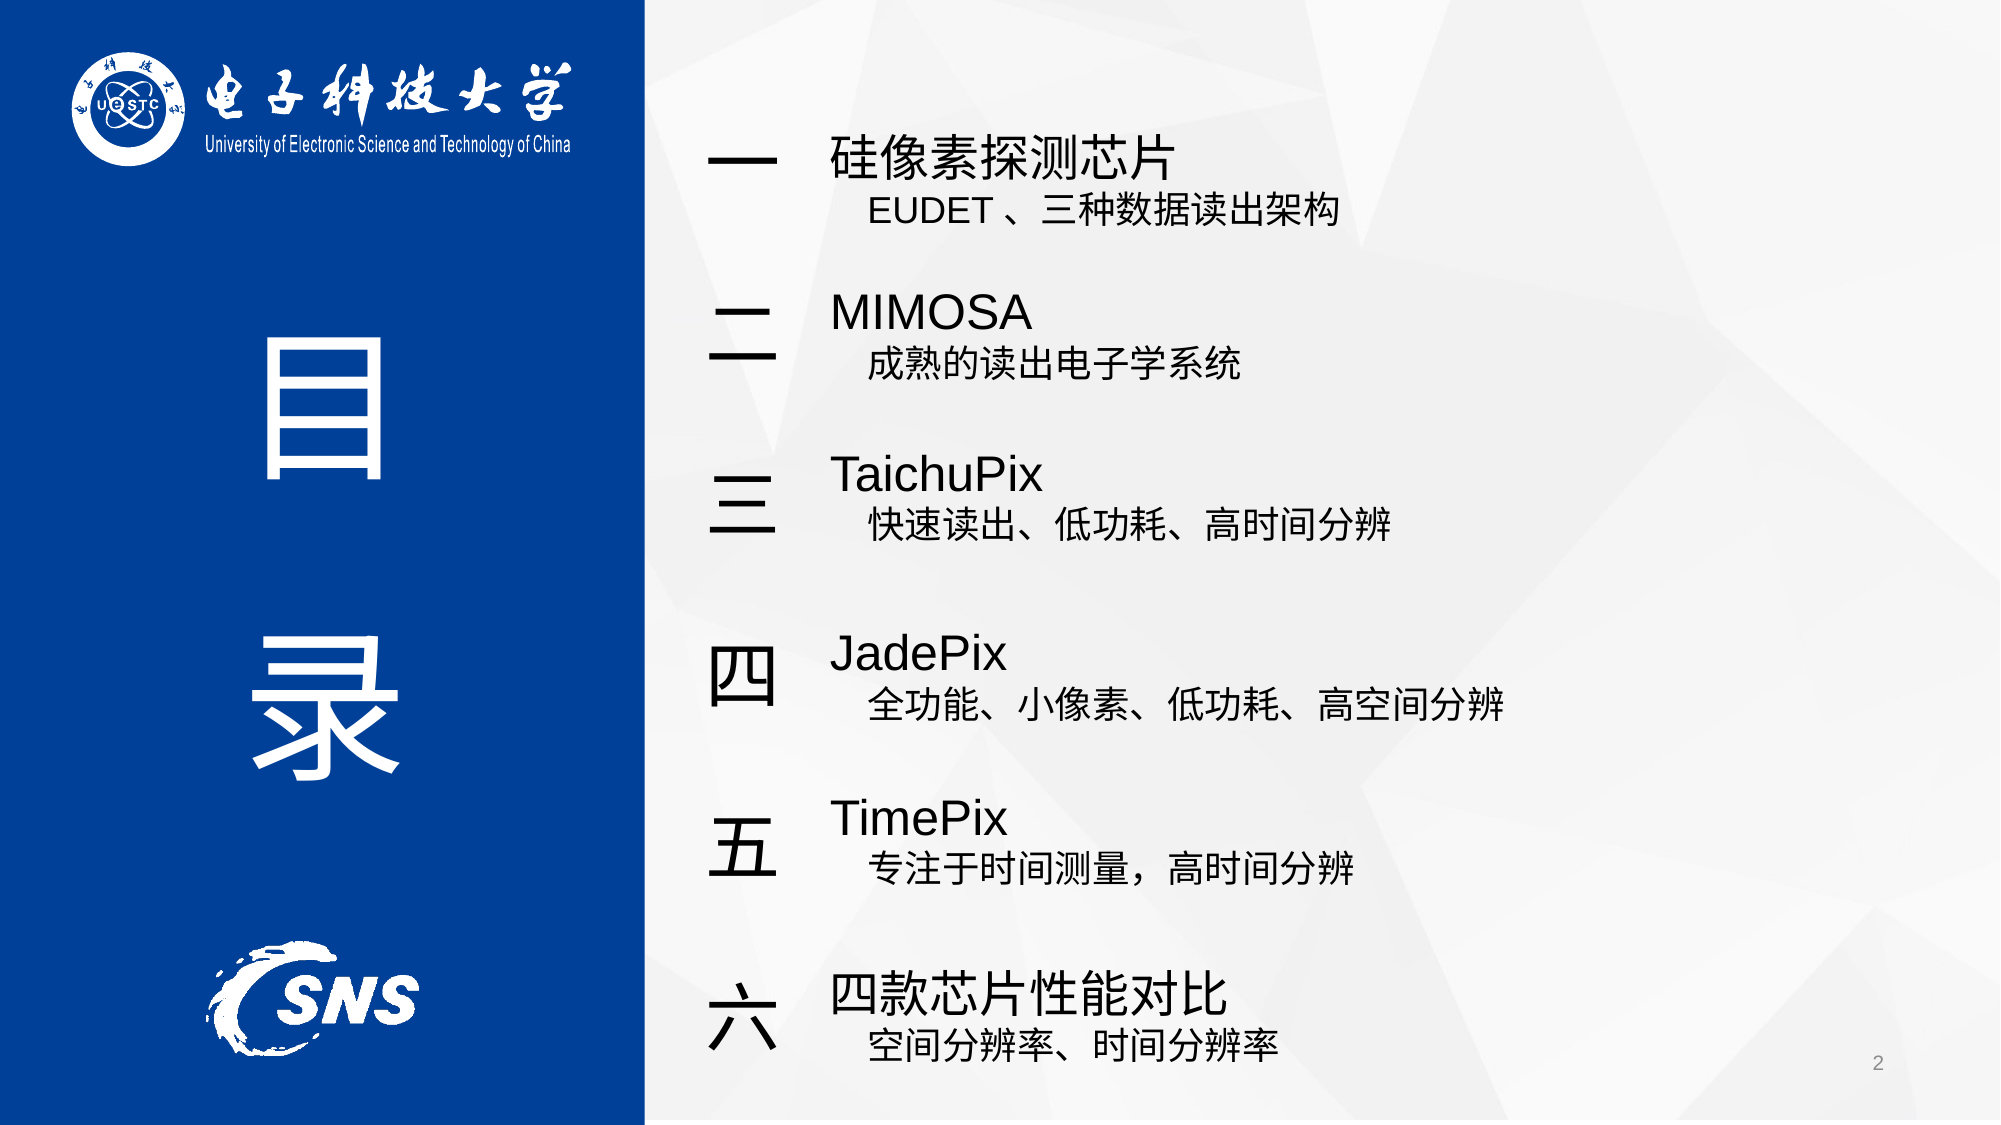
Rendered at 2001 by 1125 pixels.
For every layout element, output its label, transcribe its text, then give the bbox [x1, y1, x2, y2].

picture [645, 0, 2000, 1120]
text_box 四款芯片性能对比 空间分辨率、时间分辨率 [815, 954, 1691, 1075]
text_box TaichuPix 快速读出、低功耗、高时间分辨 [815, 433, 1691, 554]
picture [206, 941, 419, 1056]
text_box 硅像素探测芯片 EUDET、三种数据读出架构 [815, 118, 1691, 239]
text_box TimePix 专注于时间测量，高时间分辨 [815, 777, 1691, 898]
text_box MIMOSA 成熟的读出电子学系统 [815, 272, 1691, 392]
text_box 一 二 三 四 五 六 [690, 26, 1840, 1107]
text_box JadePix 全功能、小像素、低功耗、高空间分辨 [815, 613, 1691, 734]
